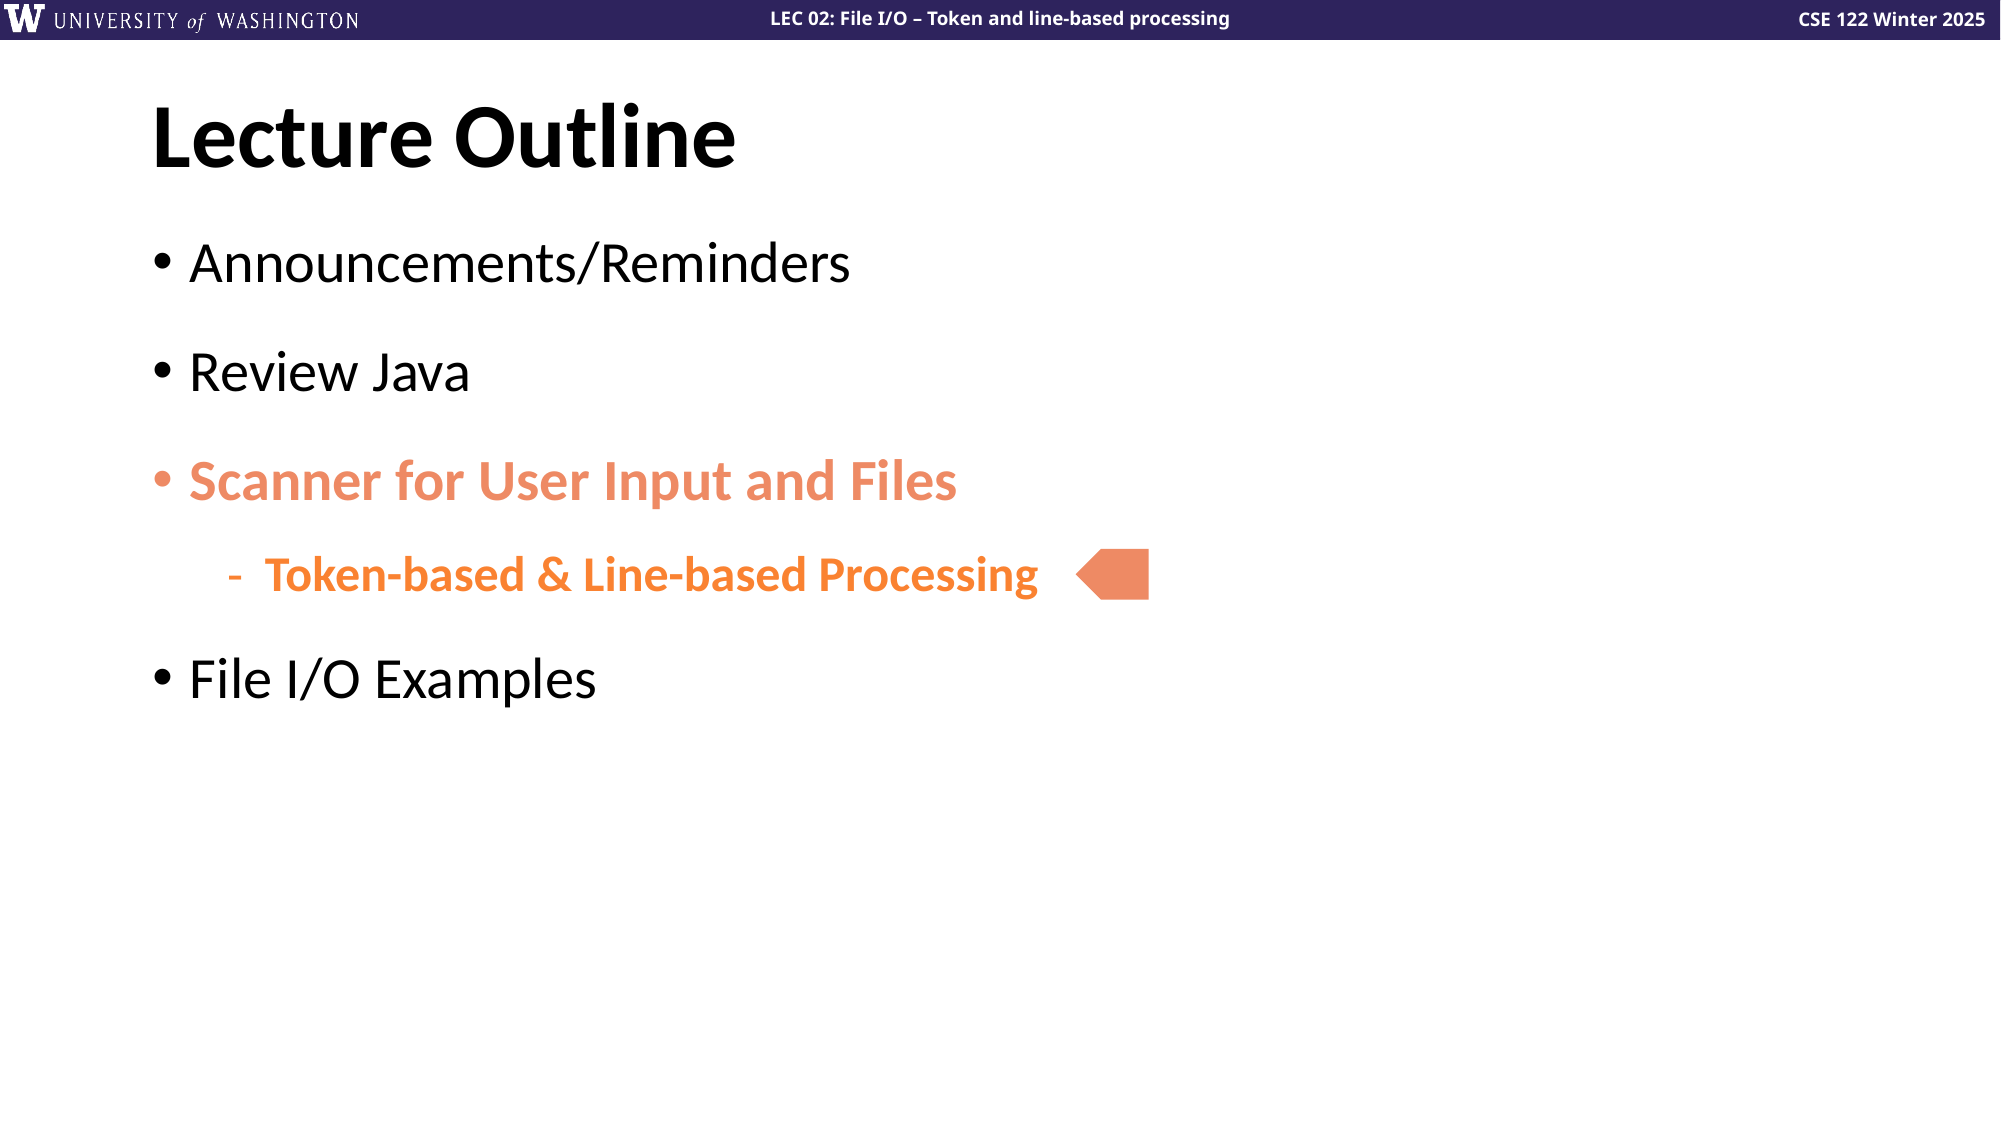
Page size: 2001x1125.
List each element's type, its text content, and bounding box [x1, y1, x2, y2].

picture [4, 4, 358, 33]
list Announcements/Reminders Review Java Scanner for User Input and Files Token-based & Line-based Processing File I/O Examples [137, 224, 1863, 1014]
text_box [1074, 547, 1150, 601]
title Lecture Outline [137, 74, 1863, 200]
